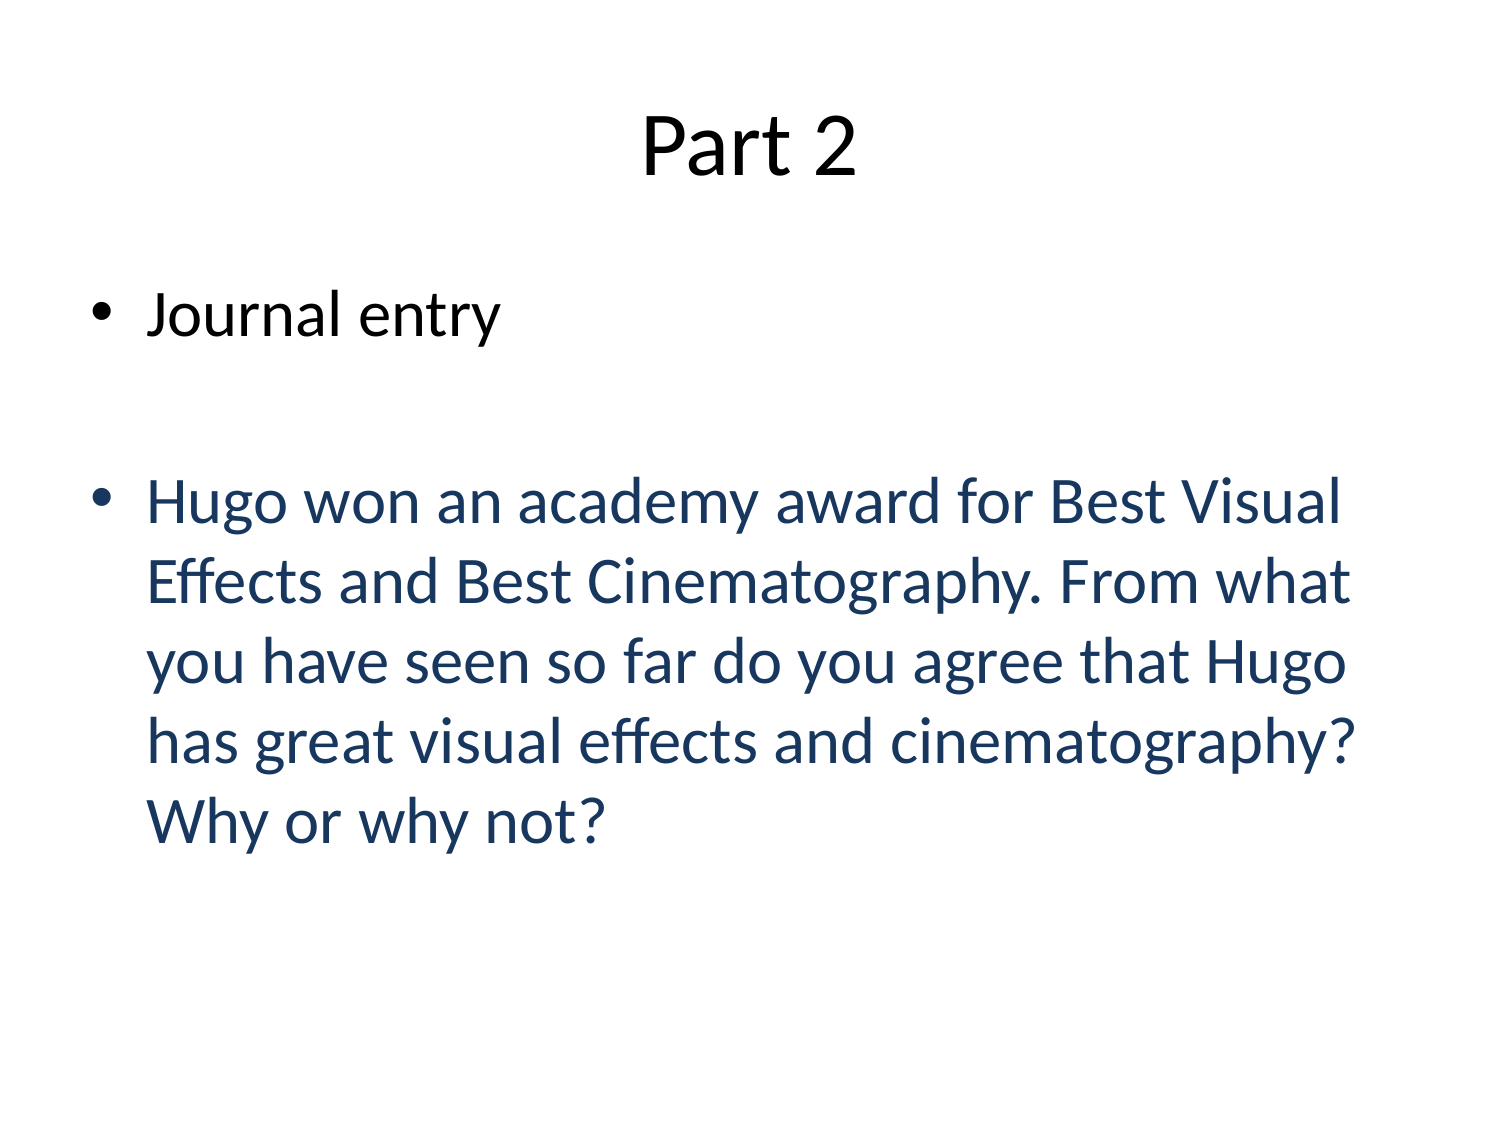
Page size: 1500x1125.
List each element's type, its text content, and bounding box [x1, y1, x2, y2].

list Journal entry Hugo won an academy award for Best Visual Effects and Best Cinematography. From what you have seen so far do you agree that Hugo has great visual effects and cinematography? Why or why not? [75, 262, 1425, 1005]
title Part 2 [75, 45, 1425, 233]
